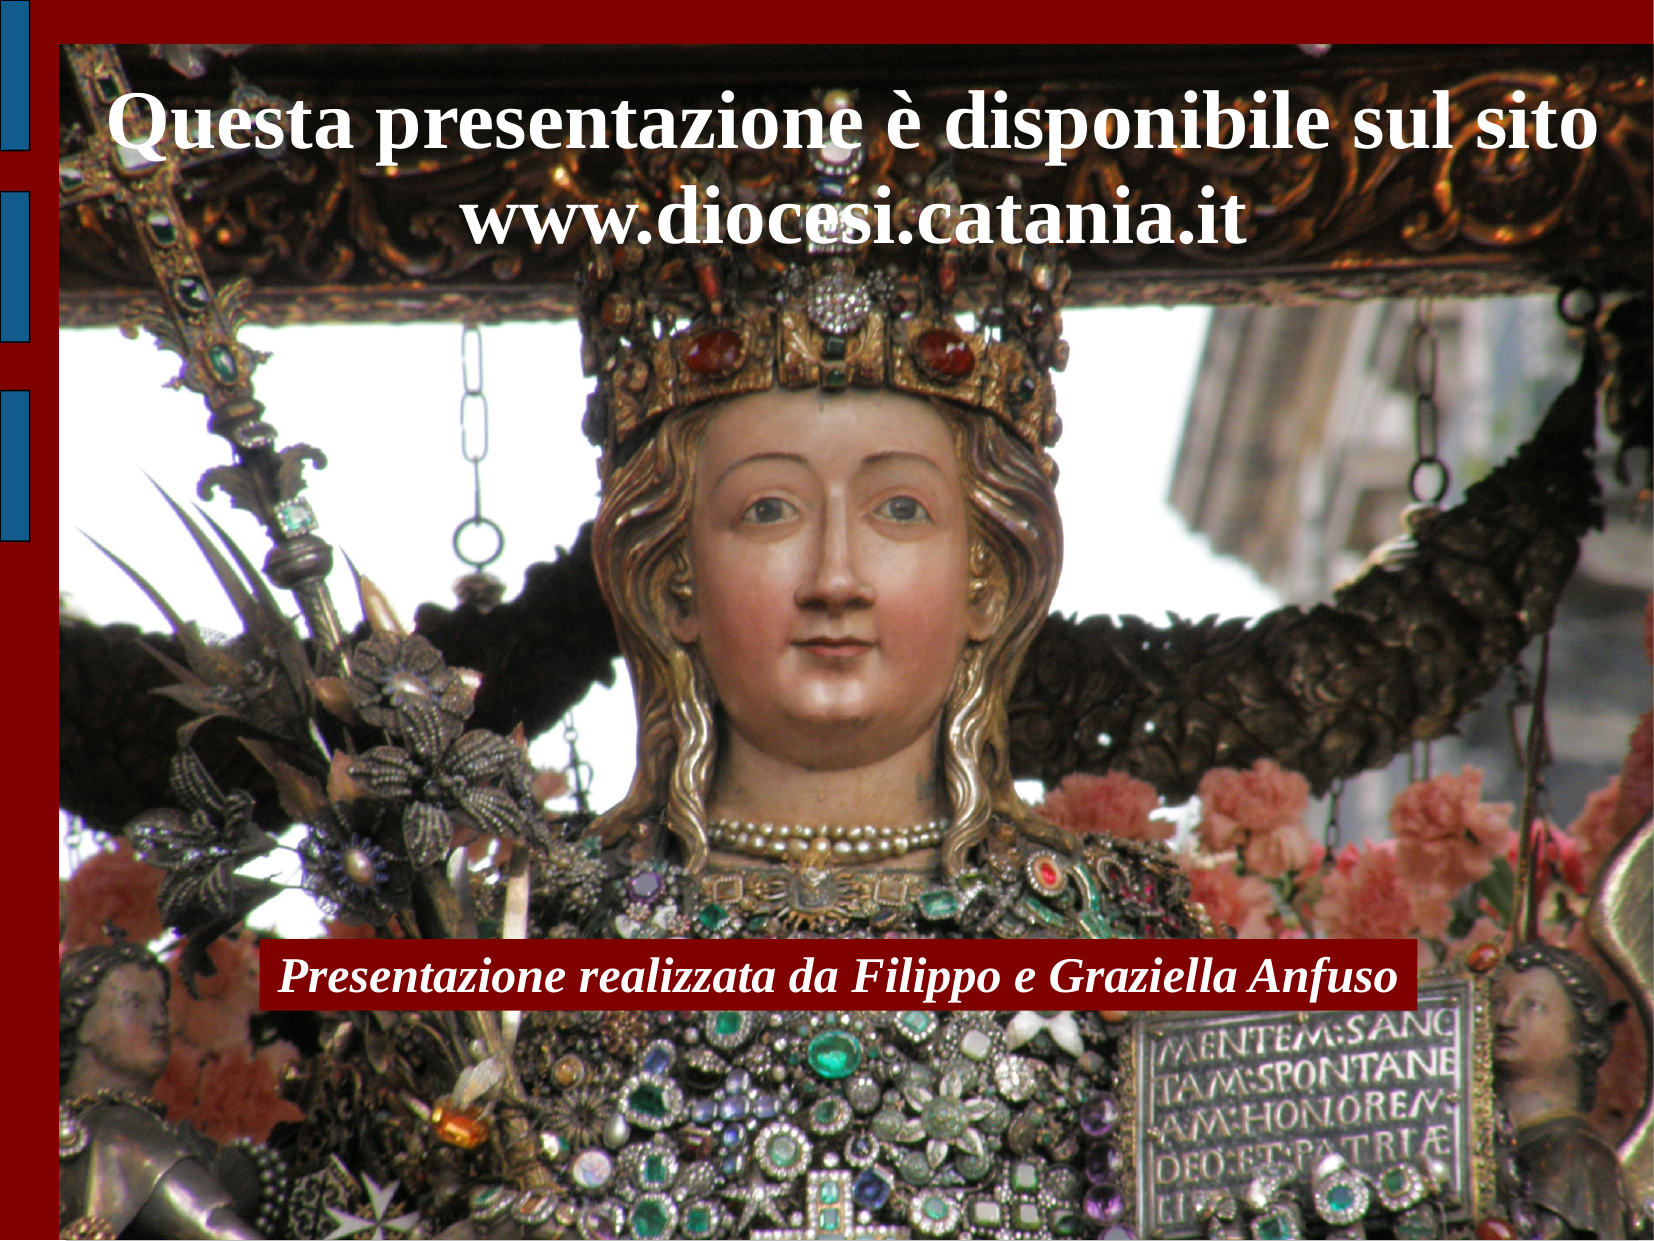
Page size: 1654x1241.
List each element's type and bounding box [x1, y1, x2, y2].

list [59, 44, 1654, 1241]
